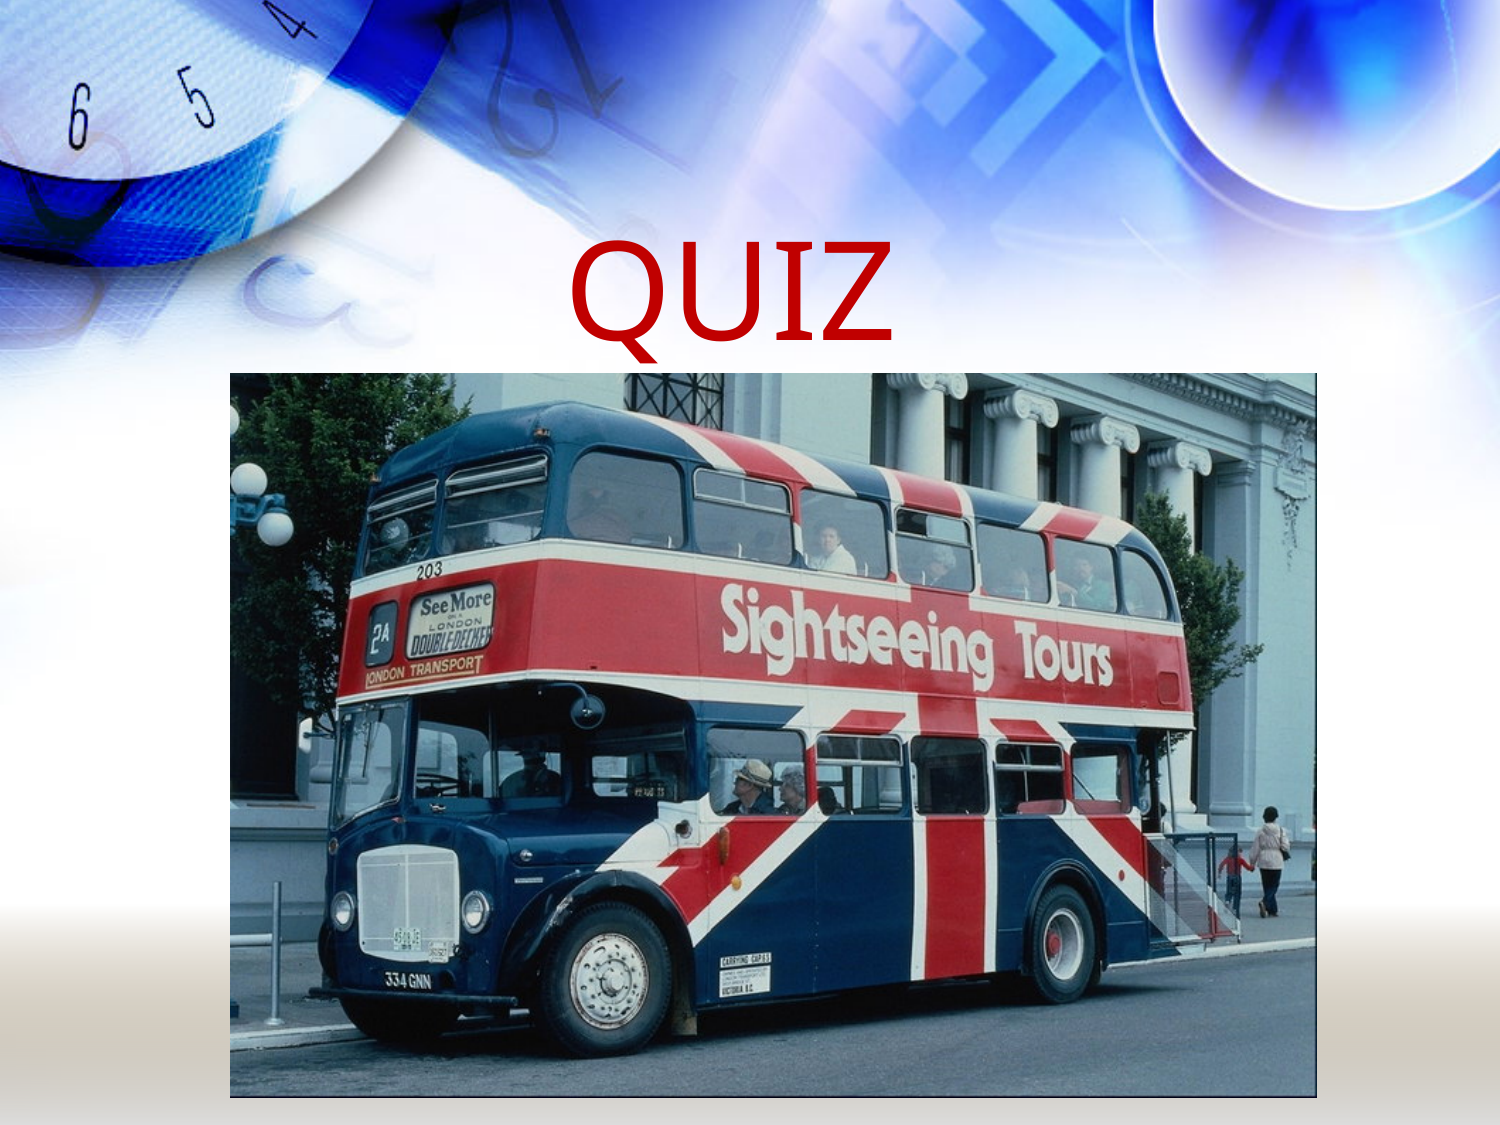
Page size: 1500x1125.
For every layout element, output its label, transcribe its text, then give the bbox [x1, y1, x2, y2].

picture [0, 0, 1500, 1099]
title QUIZ [548, 243, 1259, 328]
